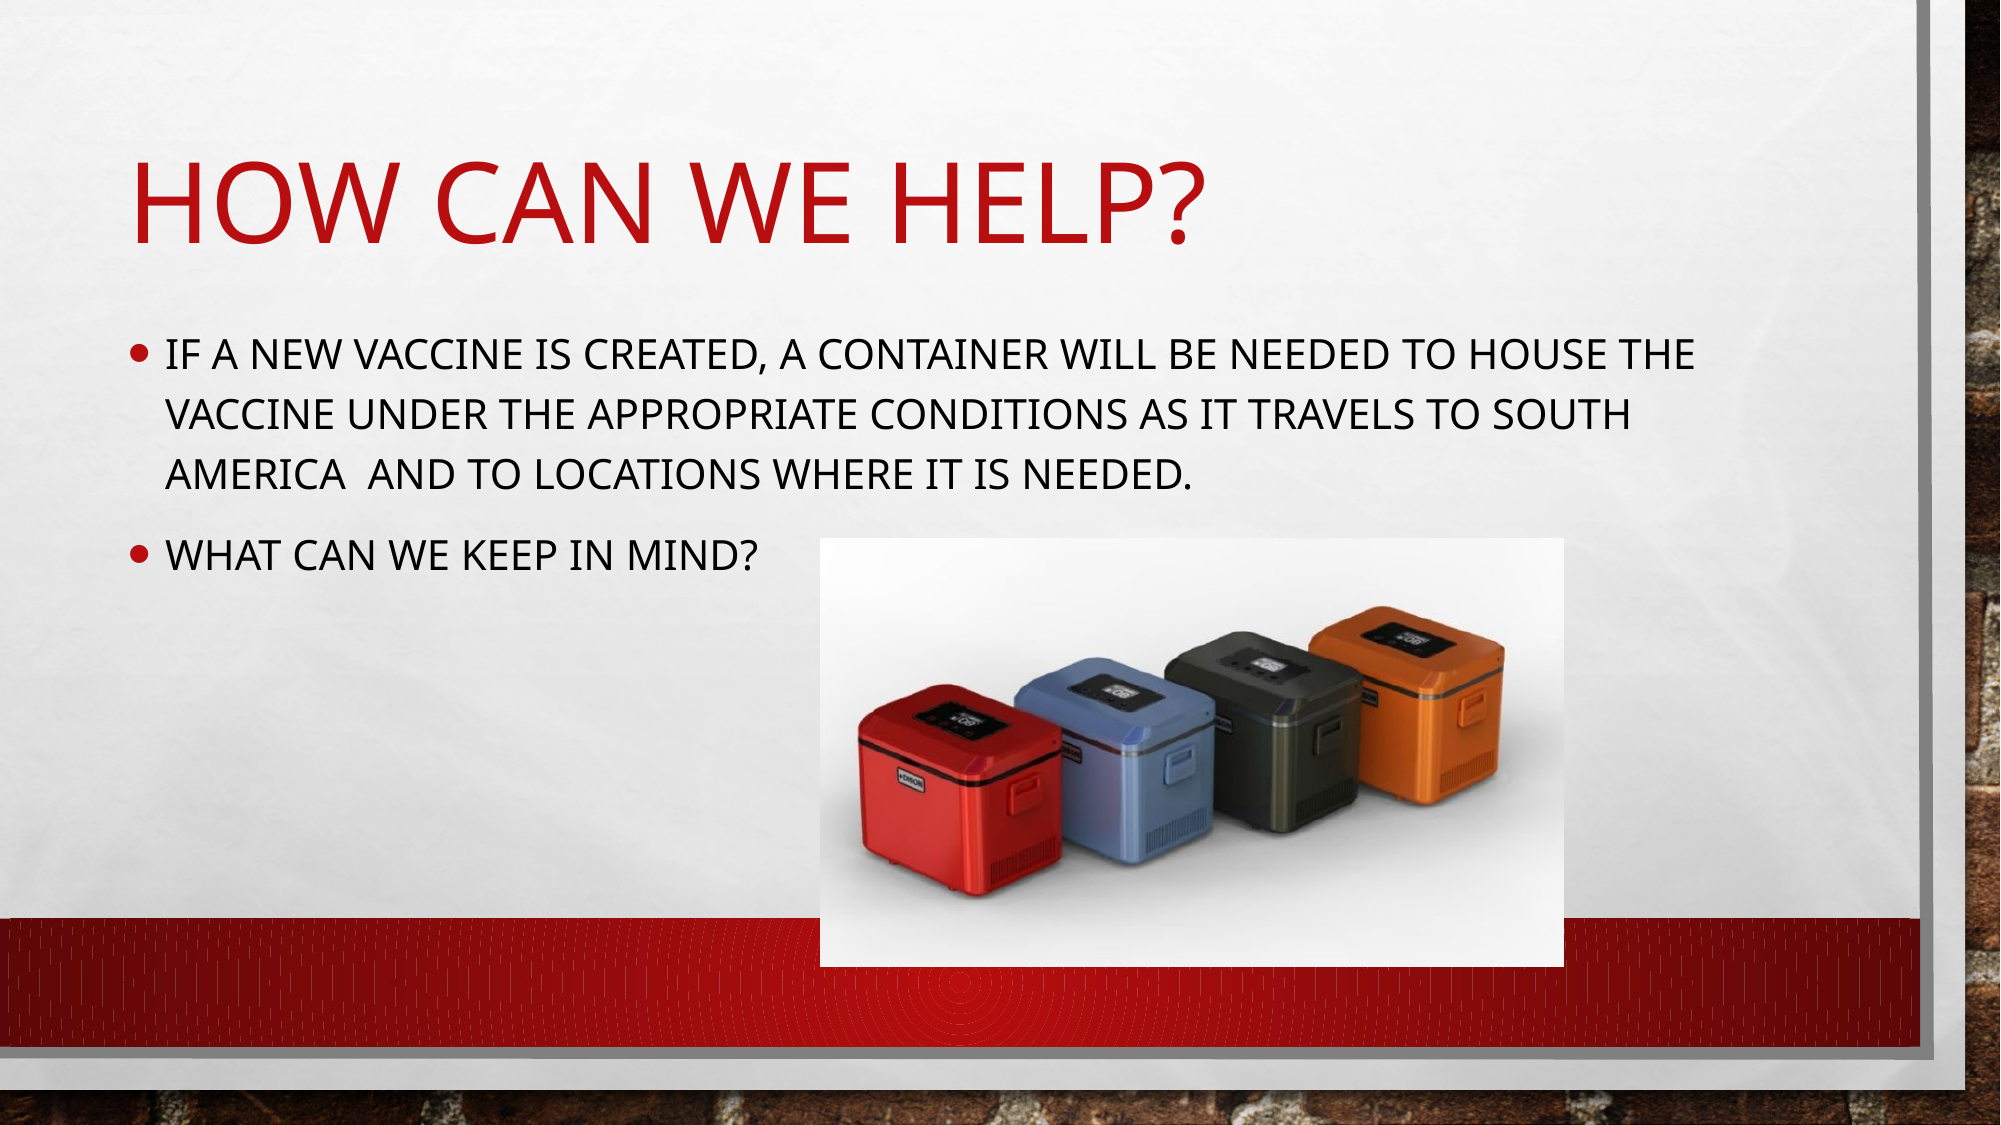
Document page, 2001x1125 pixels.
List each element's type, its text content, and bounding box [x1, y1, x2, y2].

list If a new vaccine is created, a container will be needed to house the vaccine under the appropriate conditions as it travels to South America and to locations where it is needed. What can we keep in mind? [112, 338, 1818, 558]
picture [0, 0, 2000, 1125]
title How Can we help? [112, 112, 1818, 302]
picture [819, 537, 1564, 967]
